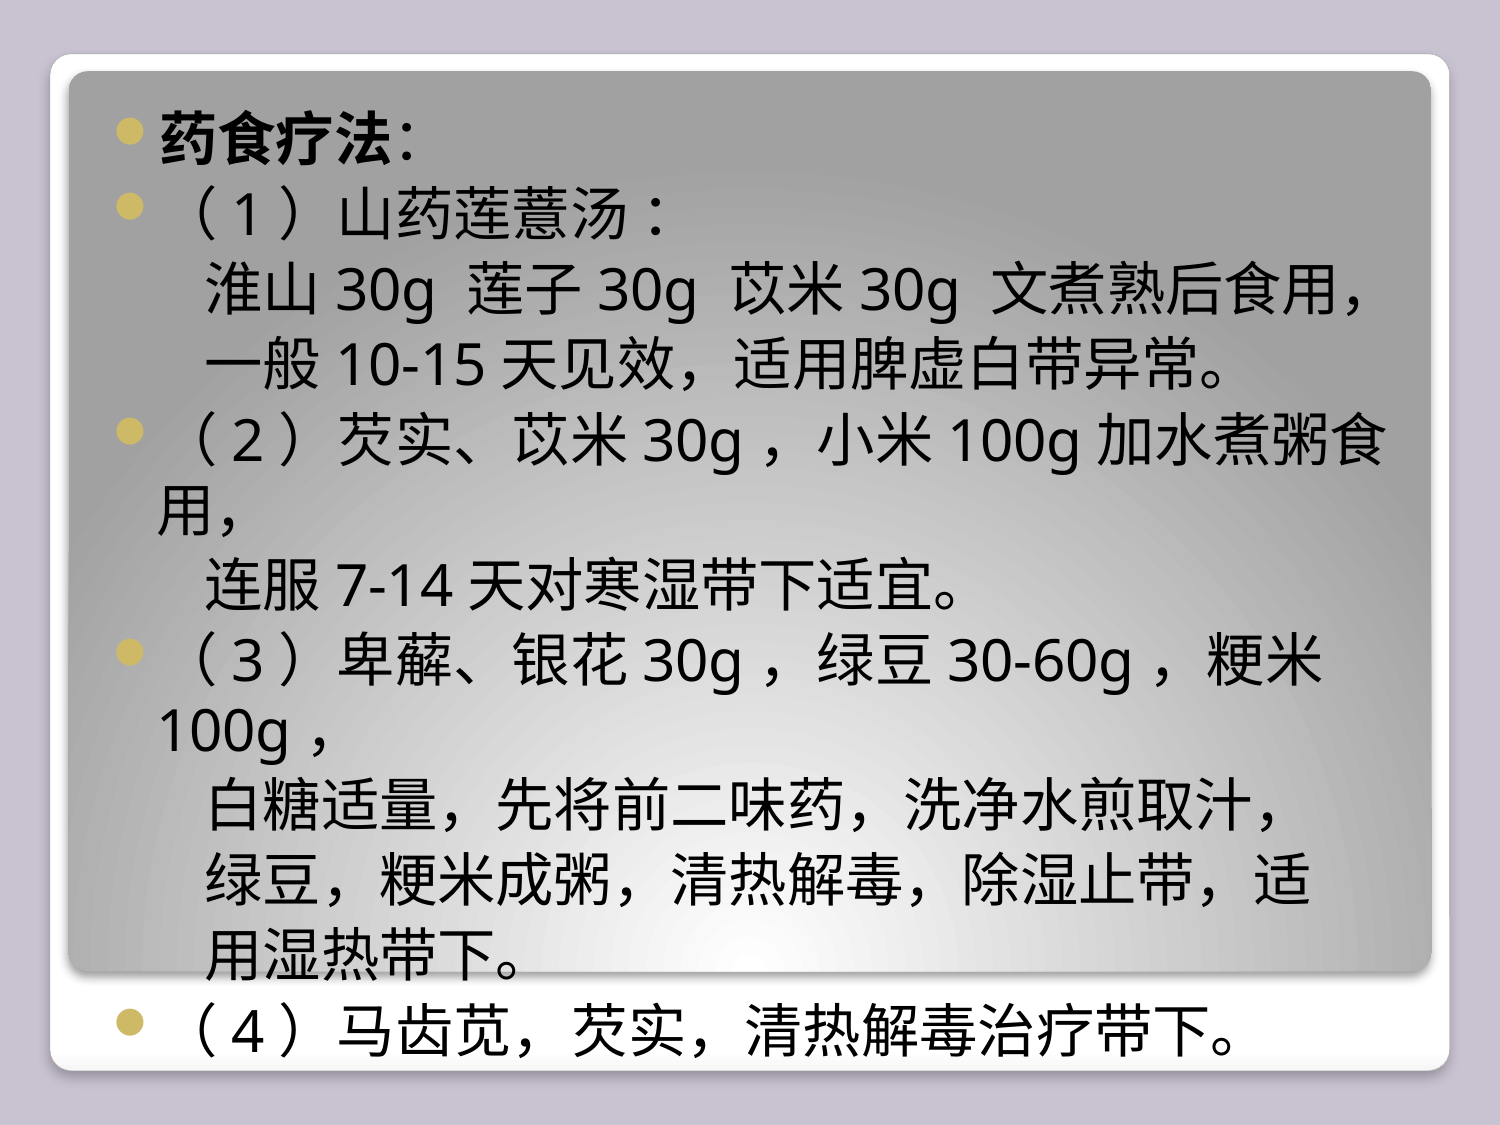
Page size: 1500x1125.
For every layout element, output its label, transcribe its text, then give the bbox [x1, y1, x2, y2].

list 药食疗法： （1）山药莲薏汤 ： 淮山30g 莲子30g 苡米30g 文煮熟后食用， 一般10-15天见效，适用脾虚白带异常。 （2）芡实、苡米30g，小米100g加水煮粥食用， 连服7-14天对寒湿带下适宜。 （3）卑薢、银花30g，绿豆30-60g，粳米100g， 白糖适量，先将前二味药，洗净水煎取汁， 绿豆，粳米成粥，清热解毒，除湿止带，适 用湿热带下。 （4）马齿苋，芡实，清热解毒治疗带下。 [82, 86, 1426, 1055]
